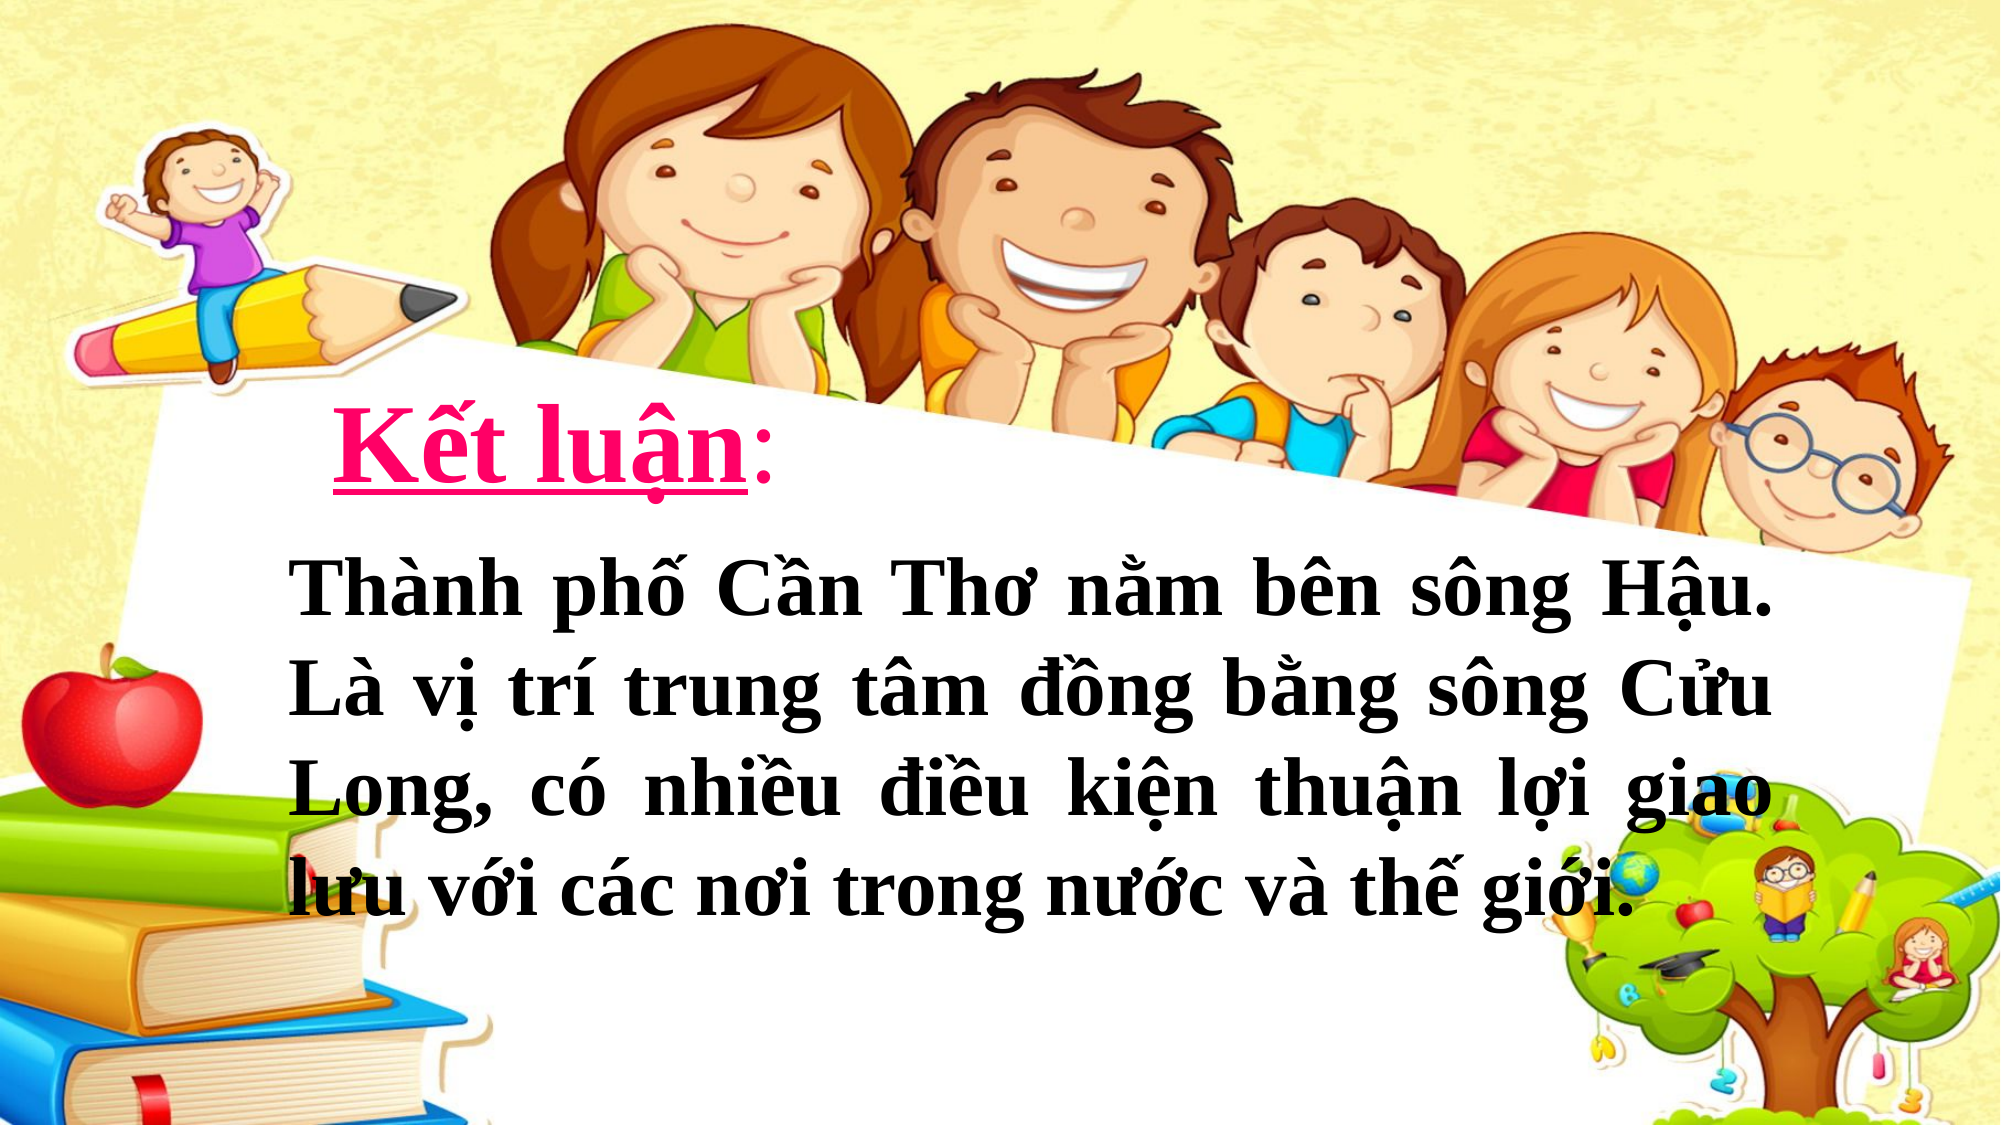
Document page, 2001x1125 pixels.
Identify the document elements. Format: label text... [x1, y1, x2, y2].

title Kết luận: [225, 366, 888, 522]
text_box Thành phố Cần Thơ nằm bên sông Hậu. Là vị trí trung tâm đồng bằng sông Cửu Long, có nhiều điều kiện thuận lợi giao lưu với các nơi trong nước và thế giới. [273, 524, 1791, 940]
picture [0, 0, 2001, 1125]
